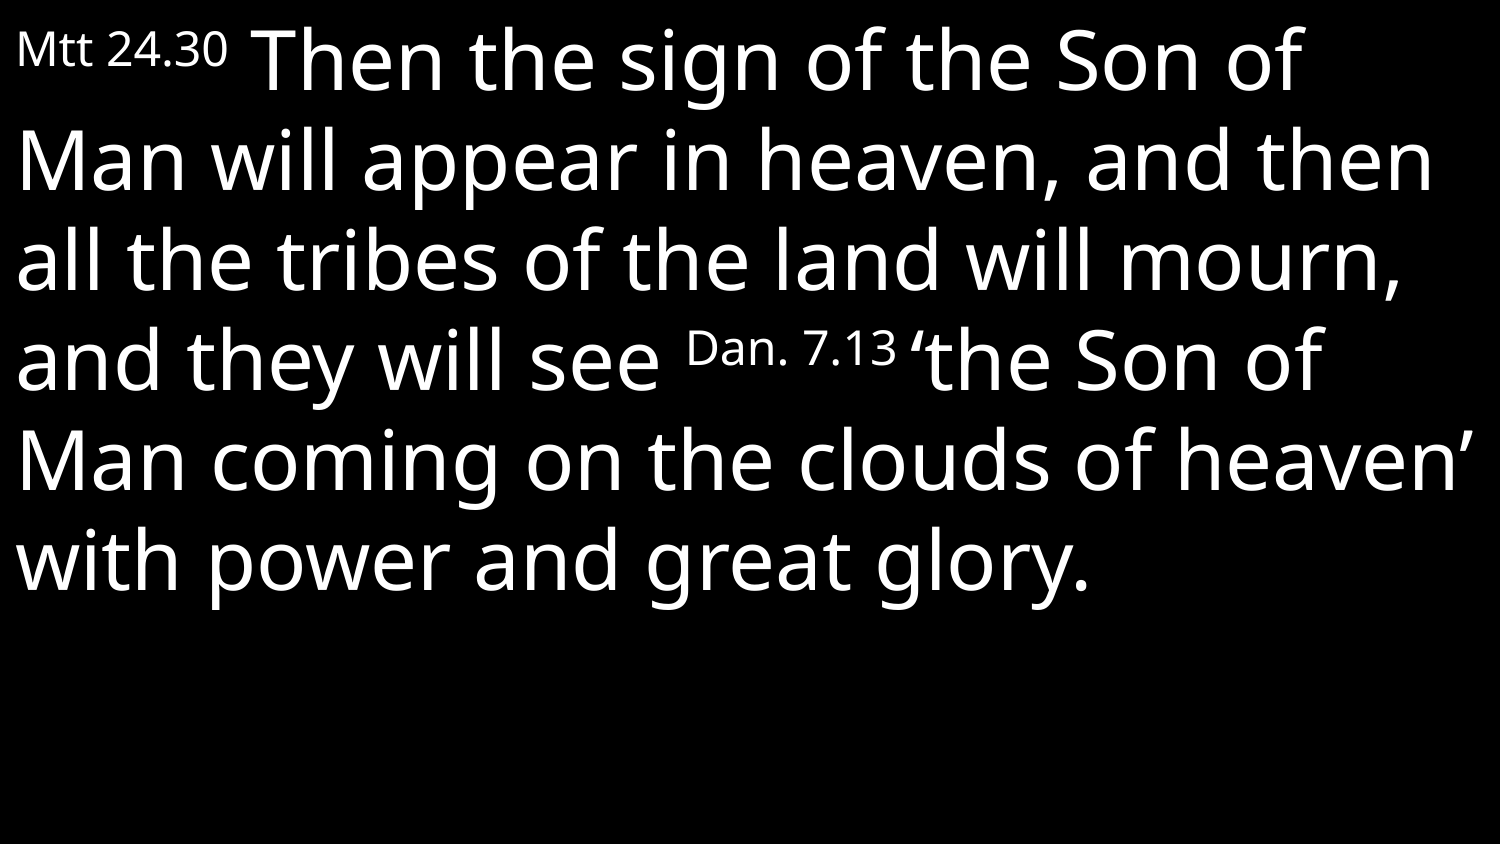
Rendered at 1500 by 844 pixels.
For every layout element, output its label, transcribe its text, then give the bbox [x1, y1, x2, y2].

list Mtt 24.30 Then the sign of the Son of Man will appear in heaven, and then all the tribes of the land will mourn, and they will see Dan. 7.13 ‘the Son of Man coming on the clouds of heaven’ with power and great glory. [0, 0, 1500, 844]
